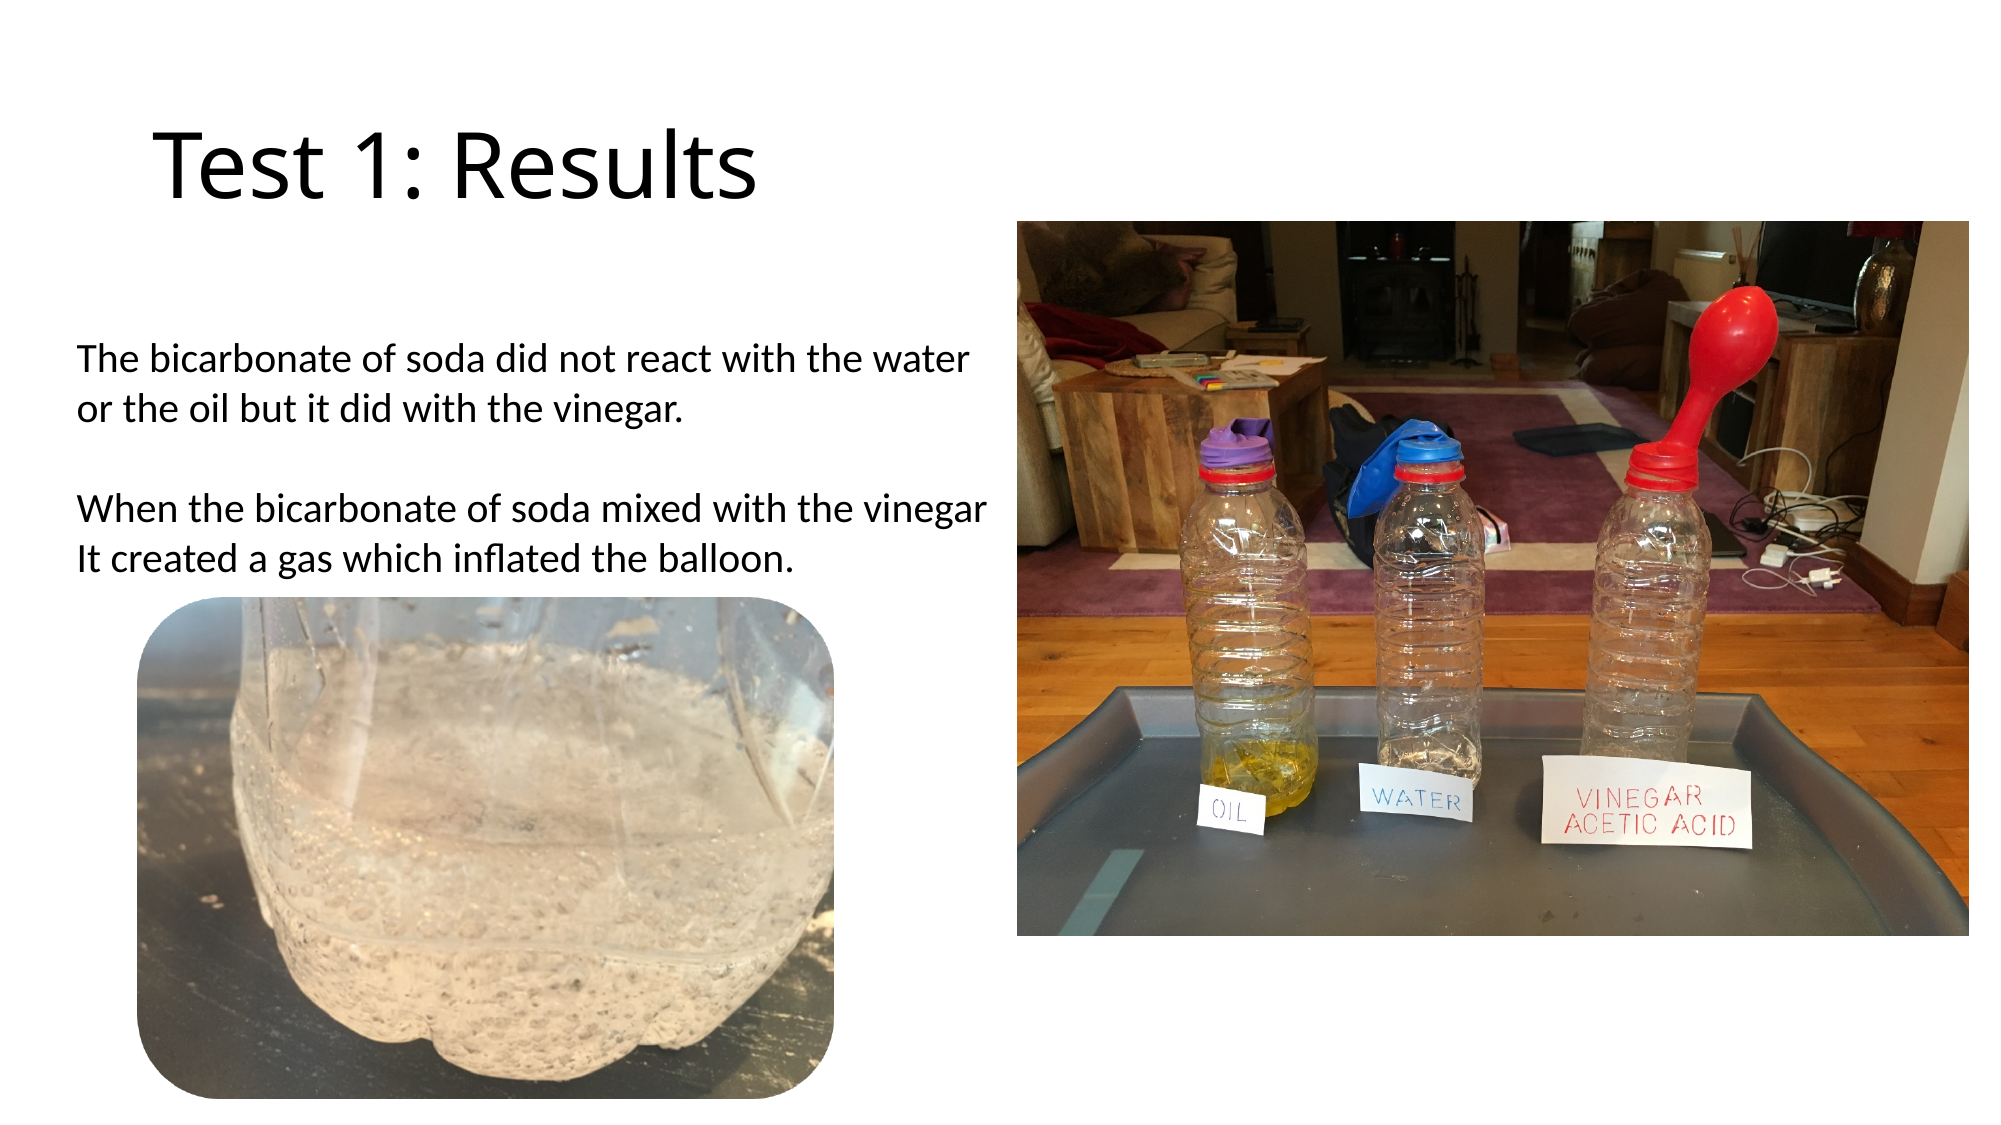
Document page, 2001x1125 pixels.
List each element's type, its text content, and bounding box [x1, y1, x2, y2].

text_box The bicarbonate of soda did not react with the water or the oil but it did with the vinegar. When the bicarbonate of soda mixed with the vinegar It created a gas which inflated the balloon. [61, 323, 1013, 638]
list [1016, 221, 1969, 936]
title Test 1: Results [137, 59, 1863, 278]
picture [137, 597, 834, 1099]
